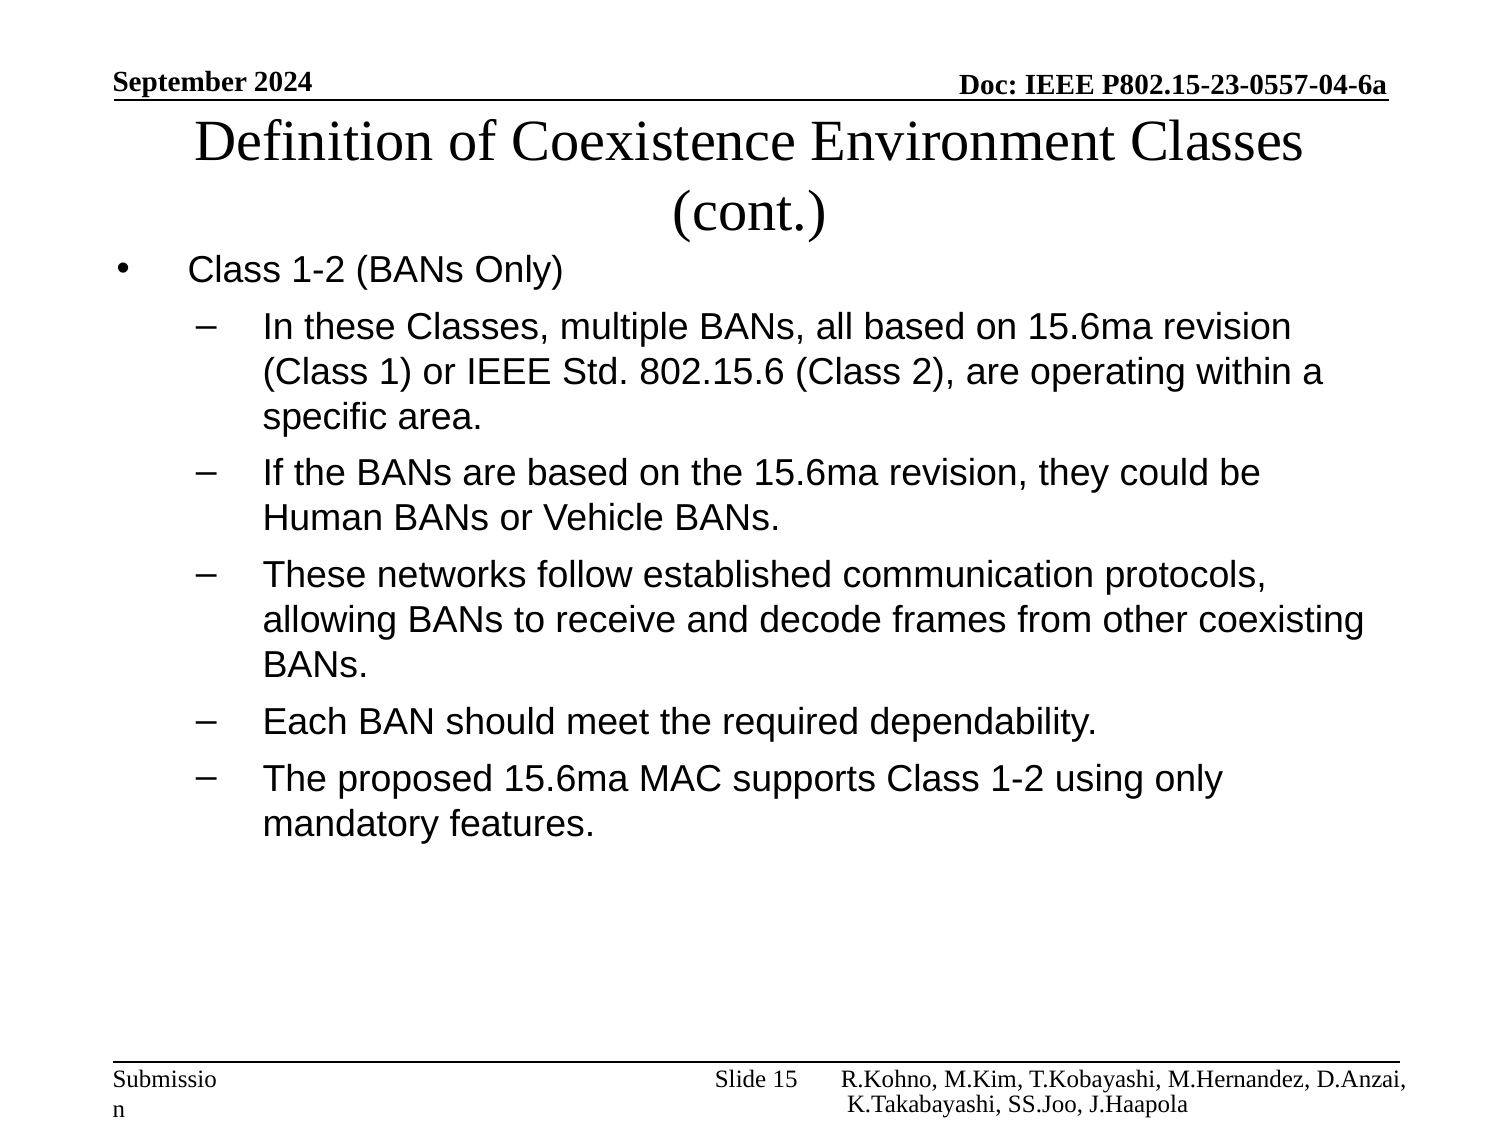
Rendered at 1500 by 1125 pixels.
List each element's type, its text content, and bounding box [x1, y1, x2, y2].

slide_number Slide 15 [712, 1062, 801, 1093]
footer R.Kohno, M.Kim, T.Kobayashi, M.Hernandez, D.Anzai, K.Takabayashi, SS.Joo, J.Haapola [840, 1062, 1413, 1093]
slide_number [112, 62, 375, 98]
list Class 1-2 (BANs Only) In these Classes, multiple BANs, all based on 15.6ma revision (Class 1) or IEEE Std. 802.15.6 (Class 2), are operating within a specific area. If the BANs are based on the 15.6ma revision, they could be Human BANs or Vehicle BANs. These networks follow established communication protocols, allowing BANs to receive and decode frames from other coexisting BANs. Each BAN should meet the required dependability. The proposed 15.6ma MAC supports Class 1-2 using only mandatory features. [112, 245, 1388, 1000]
title Definition of Coexistence Environment Classes (cont.) [112, 112, 1388, 233]
